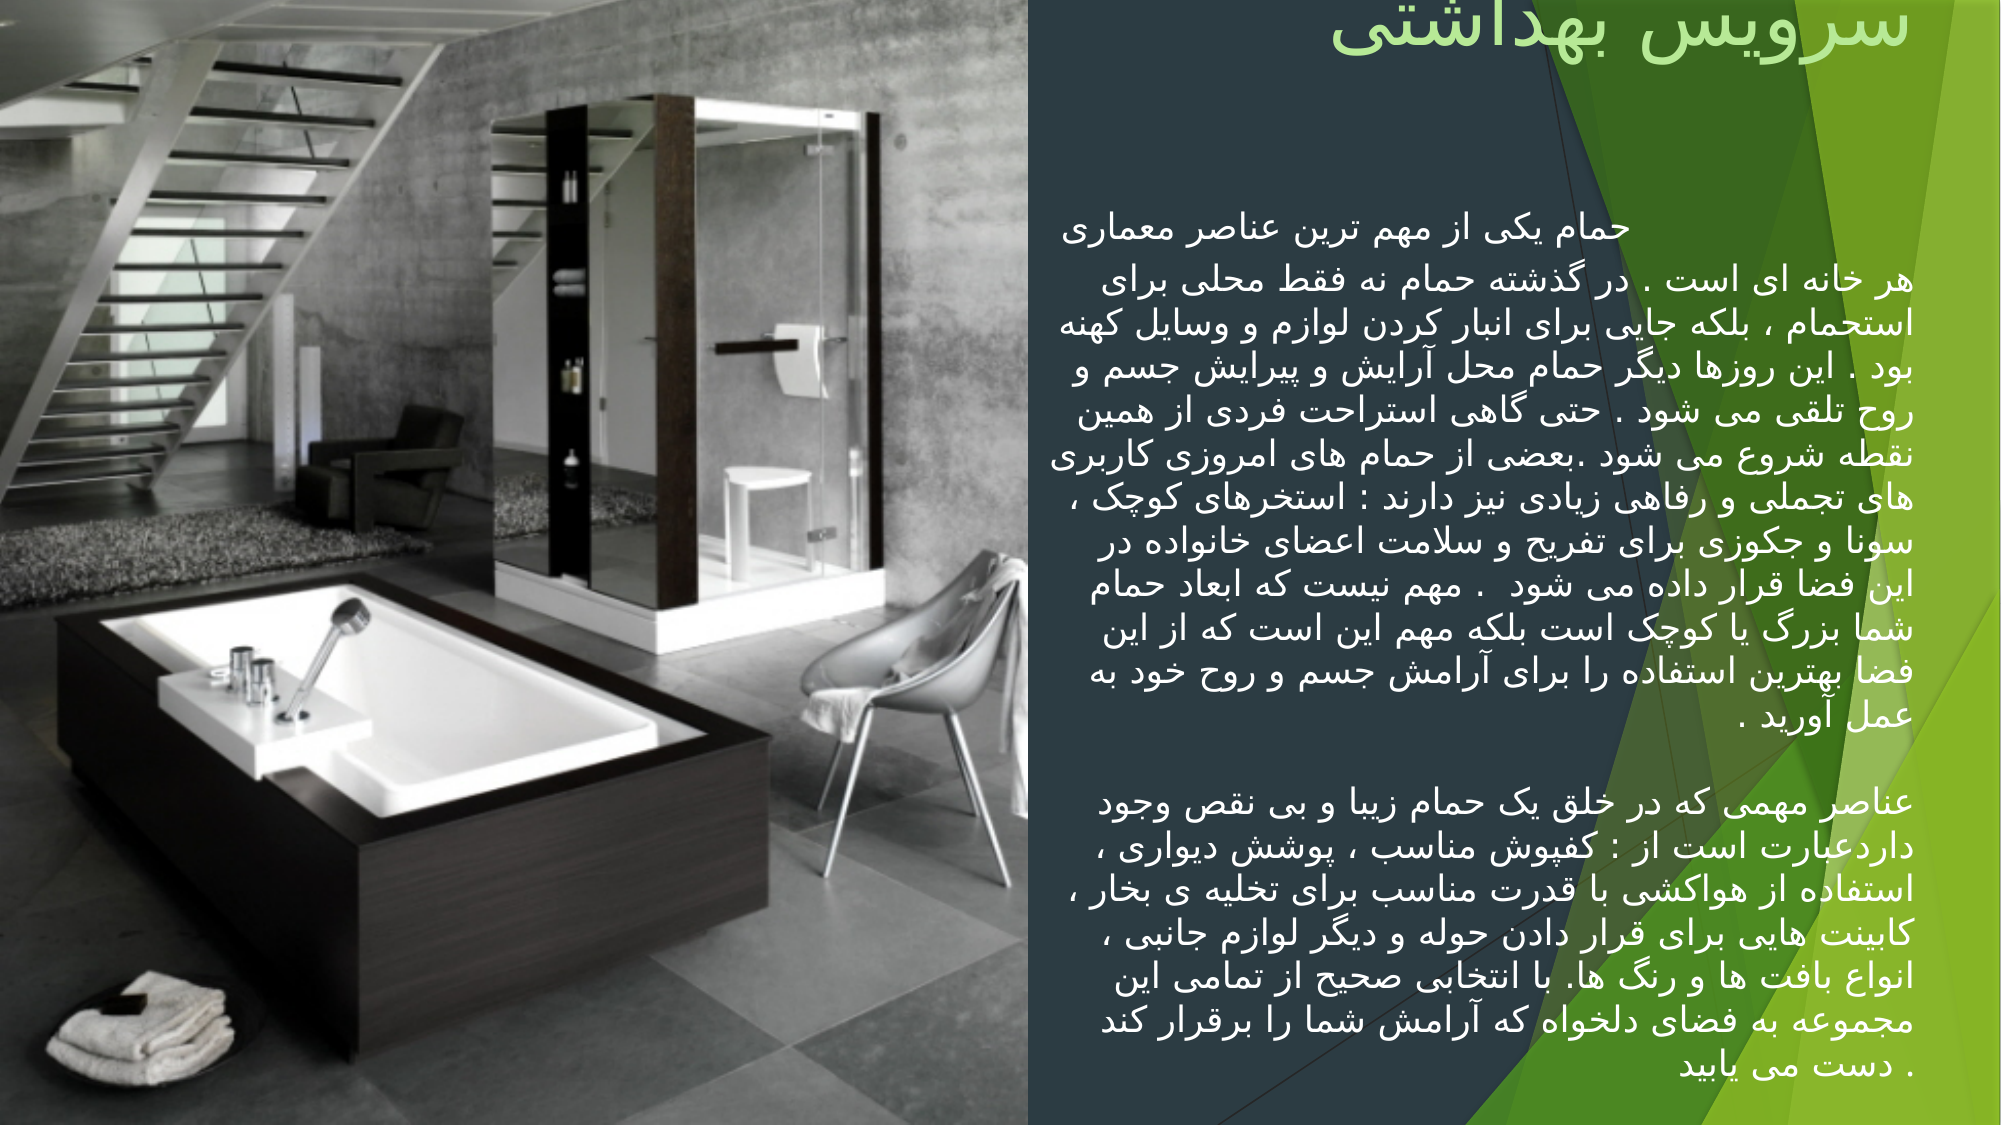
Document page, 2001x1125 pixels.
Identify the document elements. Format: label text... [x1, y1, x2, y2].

title سرویس بهداشتی حمام یکی از مهم ترین عناصر معماری هر خانه ای است . در گذشته حمام نه فقط محلی برای استحمام ، بلکه جایی برای انبار کردن لوازم و وسایل کهنه بود . این روزها دیگر حمام محل آرایش و پیرایش جسم و روح تلقی می شود . حتی گاهی استراحت فردی از همین نقطه شروع می شود .بعضی از حمام های امروزی کاربری های تجملی و رفاهی زیادی نیز دارند : استخرهای کوچک ، سونا و جکوزی برای تفریح و سلامت اعضای خانواده در این فضا قرار داده می شود . مهم نیست که ابعاد حمام شما بزرگ یا کوچک است بلکه مهم این است که از این فضا بهترین استفاده را برای آرامش جسم و روح خود به عمل آورید . عناصر مهمی که در خلق یک حمام زیبا و بی نقص وجود داردعبارت است از : کفپوش مناسب ، پوشش دیواری ، استفاده از هواکشی با قدرت مناسب برای تخلیه ی بخار ، کابینت هایی برای قرار دادن حوله و دیگر لوازم جانبی ، انواع بافت ها و رنگ ها. با انتخابی صحیح از تمامی این مجموعه به فضای دلخواه که آرامش شما را برقرار کند دست می یابید . [1031, 0, 1931, 1125]
picture [0, 0, 1029, 1125]
